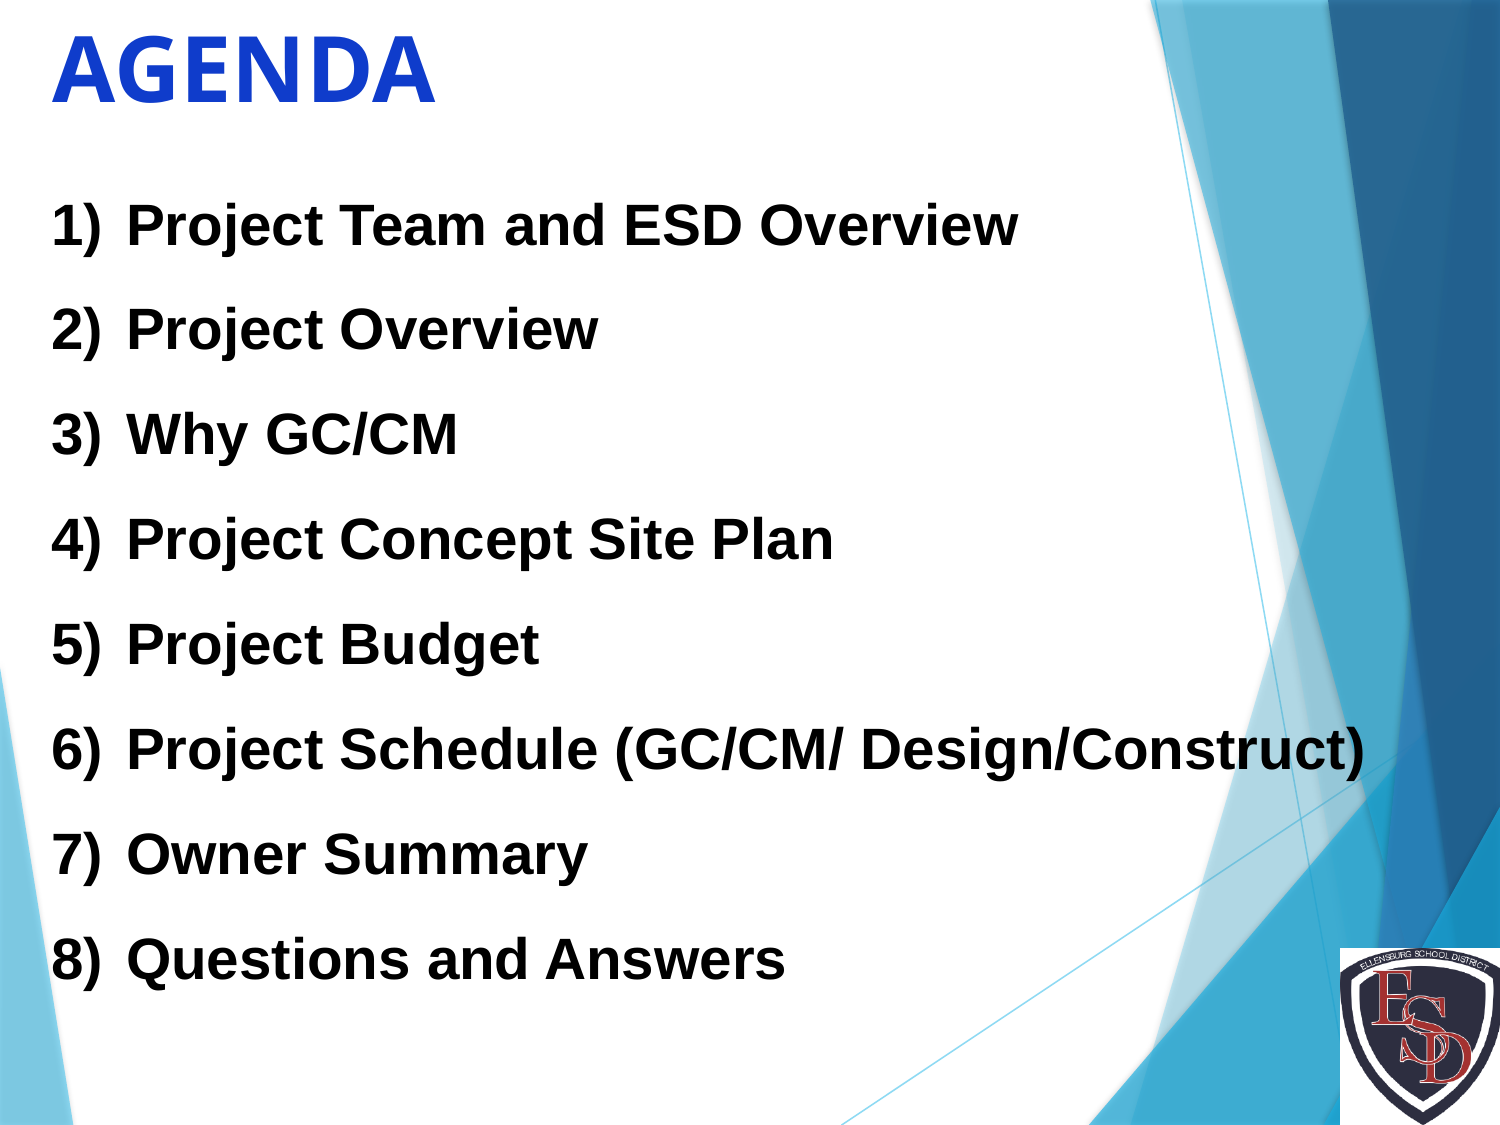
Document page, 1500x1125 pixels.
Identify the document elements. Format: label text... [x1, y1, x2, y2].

text_box AGENDA [52, 39, 1170, 121]
text_box Project Team and ESD Overview Project Overview Why GC/CM Project Concept Site Plan Project Budget Project Schedule (GC/CM/ Design/Construct) Owner Summary Questions and Answers [51, 151, 1371, 992]
picture [1340, 947, 1500, 1125]
